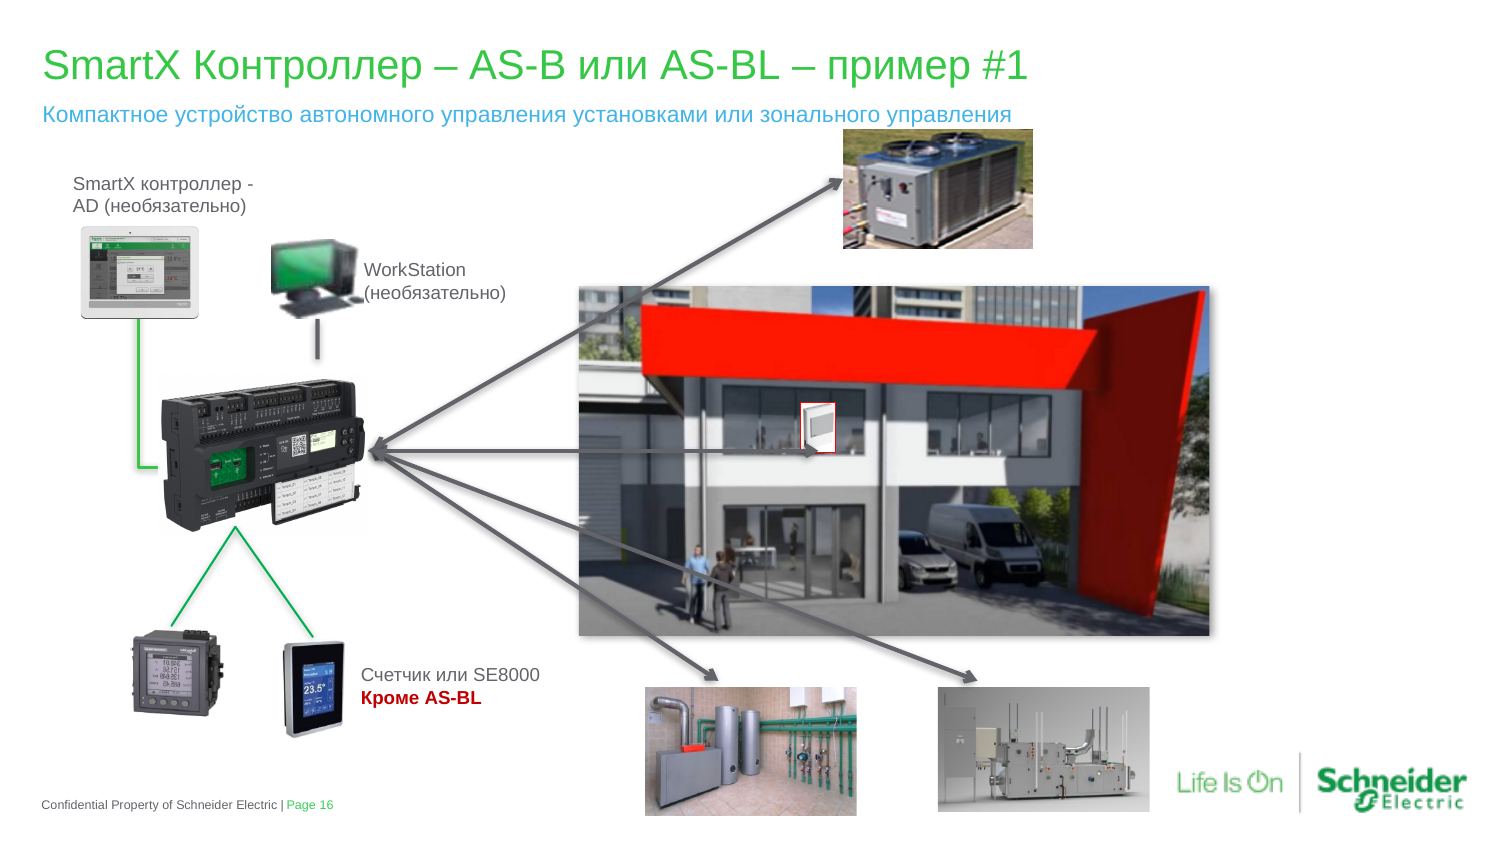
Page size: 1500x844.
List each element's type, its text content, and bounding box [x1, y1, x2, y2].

picture [644, 687, 857, 817]
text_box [271, 239, 544, 360]
picture [130, 625, 225, 721]
picture [1165, 739, 1481, 827]
text_box SmartX контроллер - AD (необязательно) [57, 163, 288, 224]
picture [719, 286, 1210, 636]
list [937, 687, 1150, 813]
picture [80, 226, 200, 320]
title SmartX Контроллер – AS-B или AS-BL – пример #1 [42, 37, 1459, 89]
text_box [137, 329, 179, 469]
slide_number Page 16 [290, 796, 373, 812]
picture [842, 129, 1033, 250]
footer Confidential Property of Schneider Electric | [41, 796, 290, 812]
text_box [171, 526, 234, 627]
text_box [372, 178, 844, 449]
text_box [235, 526, 314, 638]
list Компактное устройство автономного управления установками или зонального управления [42, 99, 1459, 127]
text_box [372, 450, 978, 681]
text_box Счетчик или SE8000 Кроме AS-BL [351, 655, 602, 716]
picture [157, 373, 368, 535]
picture [279, 636, 347, 739]
